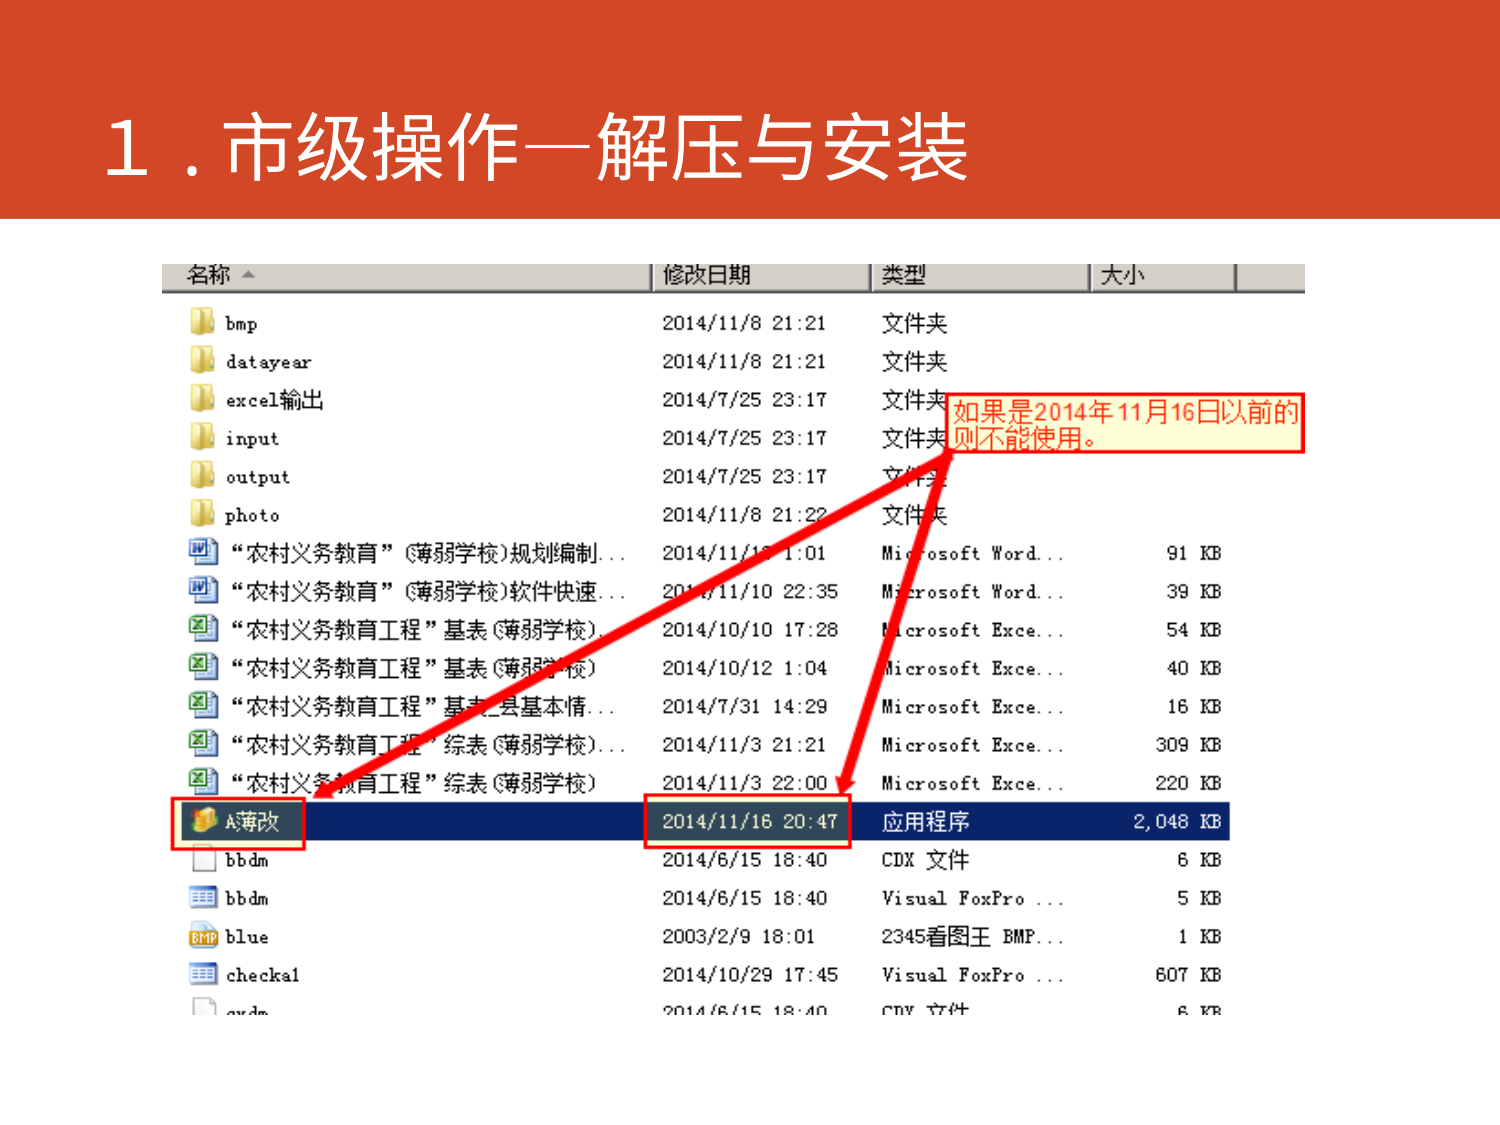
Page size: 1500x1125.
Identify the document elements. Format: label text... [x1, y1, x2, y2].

picture [162, 264, 1305, 1015]
title １.市级操作—解压与安装 [74, 0, 1397, 199]
